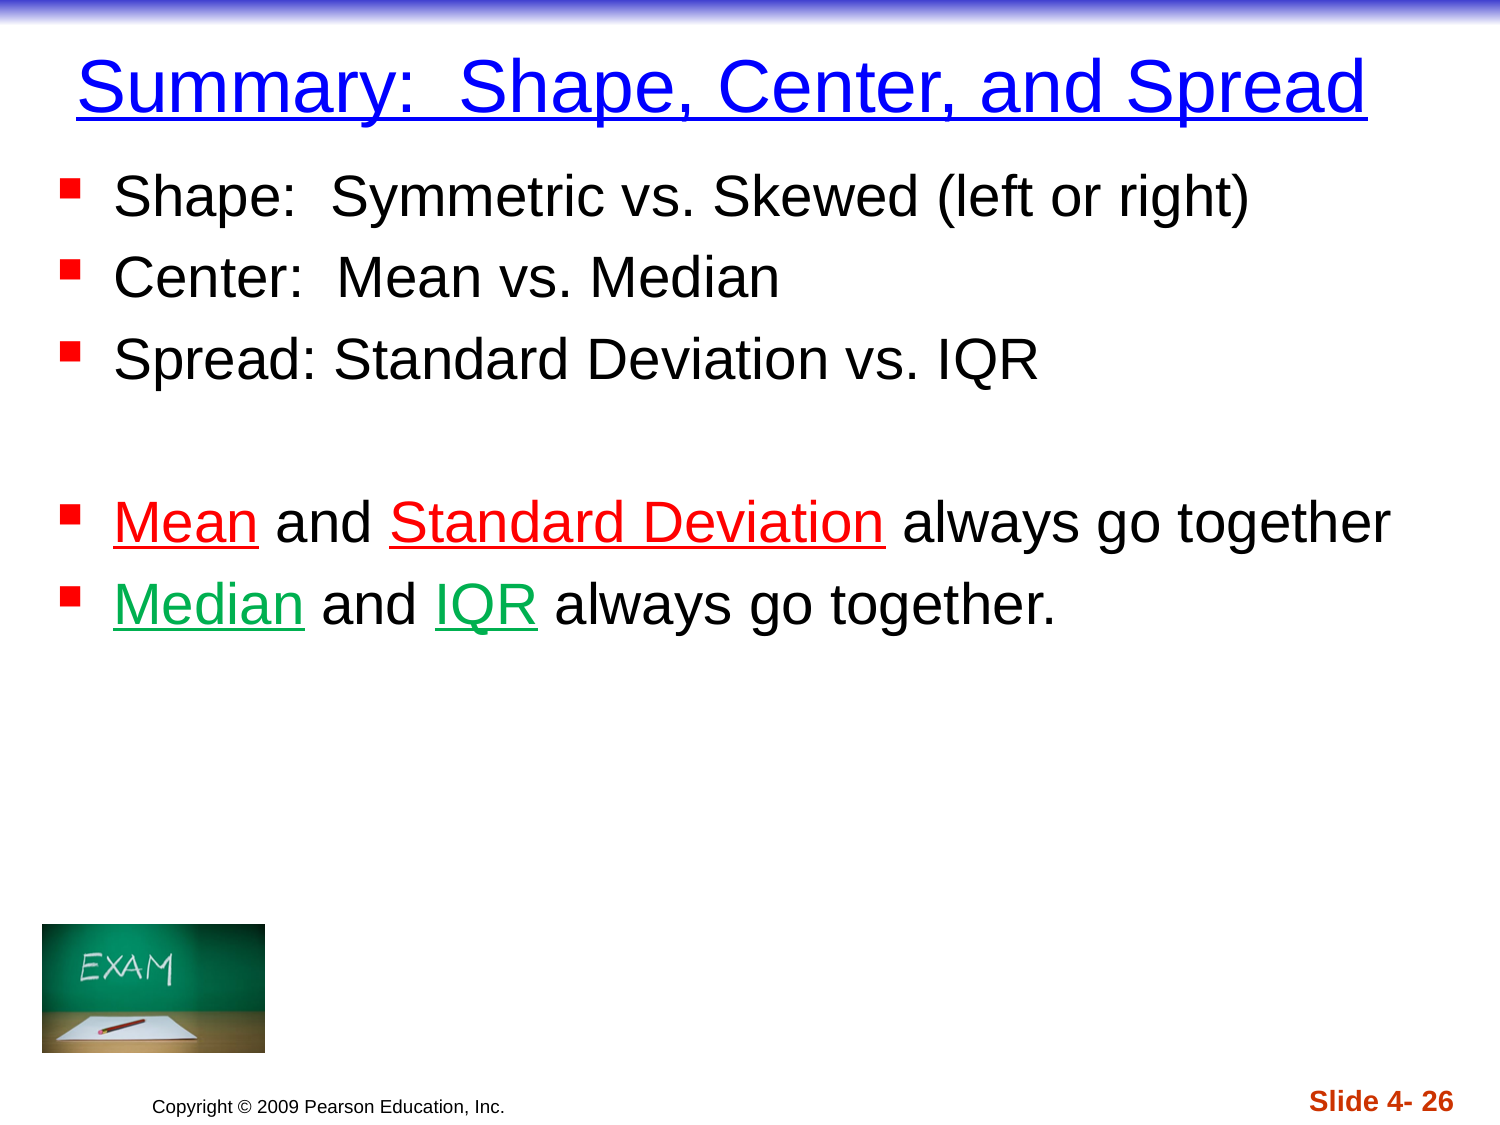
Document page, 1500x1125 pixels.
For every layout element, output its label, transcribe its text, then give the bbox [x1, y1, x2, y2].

title Summary: Shape, Center, and Spread [60, 0, 1424, 135]
slide_number Slide 4- 26 [1156, 1049, 1470, 1125]
list Shape: Symmetric vs. Skewed (left or right) Center: Mean vs. Median Spread: Standard Deviation vs. IQR Mean and Standard Deviation always go together Median and IQR always go together. [42, 150, 1403, 901]
picture [41, 924, 266, 1054]
